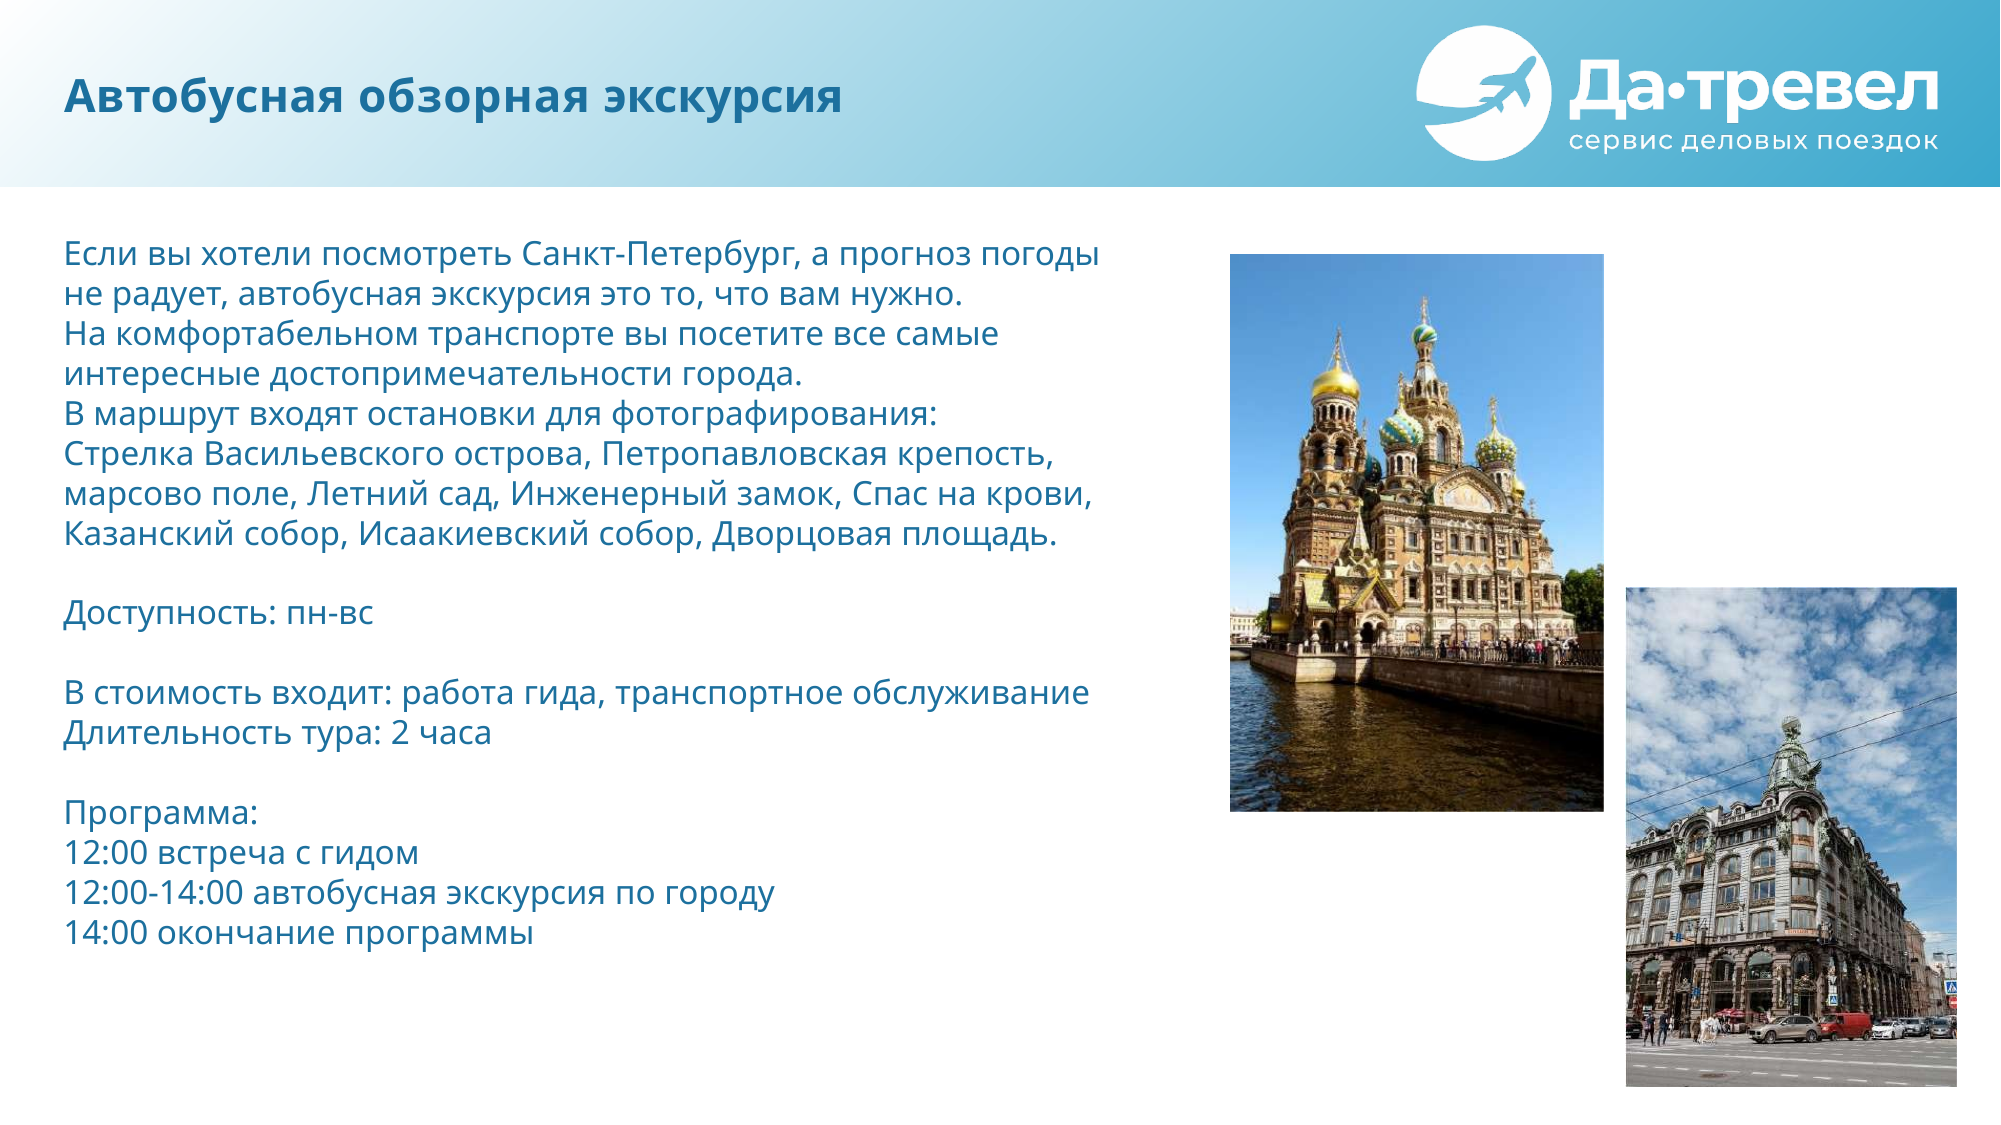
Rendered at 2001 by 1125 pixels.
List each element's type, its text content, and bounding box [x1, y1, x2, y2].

title Автобусная обзорная экскурсия [62, 64, 1050, 224]
text_box Если вы хотели посмотреть Санкт-Петербург, а прогноз погоды не радует, автобусная экскурсия это то, что вам нужно. На комфортабельном транспорте вы посетите все самые интересные достопримечательности города. В маршрут входят остановки для фотографирования: Стрелка Васильевского острова, Петропавловская крепость, марсово поле, Летний сад, Инженерный замок, Спас на крови, Казанский собор, Исаакиевский собор, Дворцовая площадь. Доступность: пн-вс В стоимость входит: работа гида, транспортное обслуживание Длительность тура: 2 часа Программа: 12:00 встреча с гидом 12:00-14:00 автобусная экскурсия по городу 14:00 окончание программы [48, 224, 1237, 959]
text_box [0, 0, 2000, 188]
picture [1416, 25, 1938, 161]
picture [1624, 587, 1958, 1087]
picture [1230, 254, 1604, 812]
